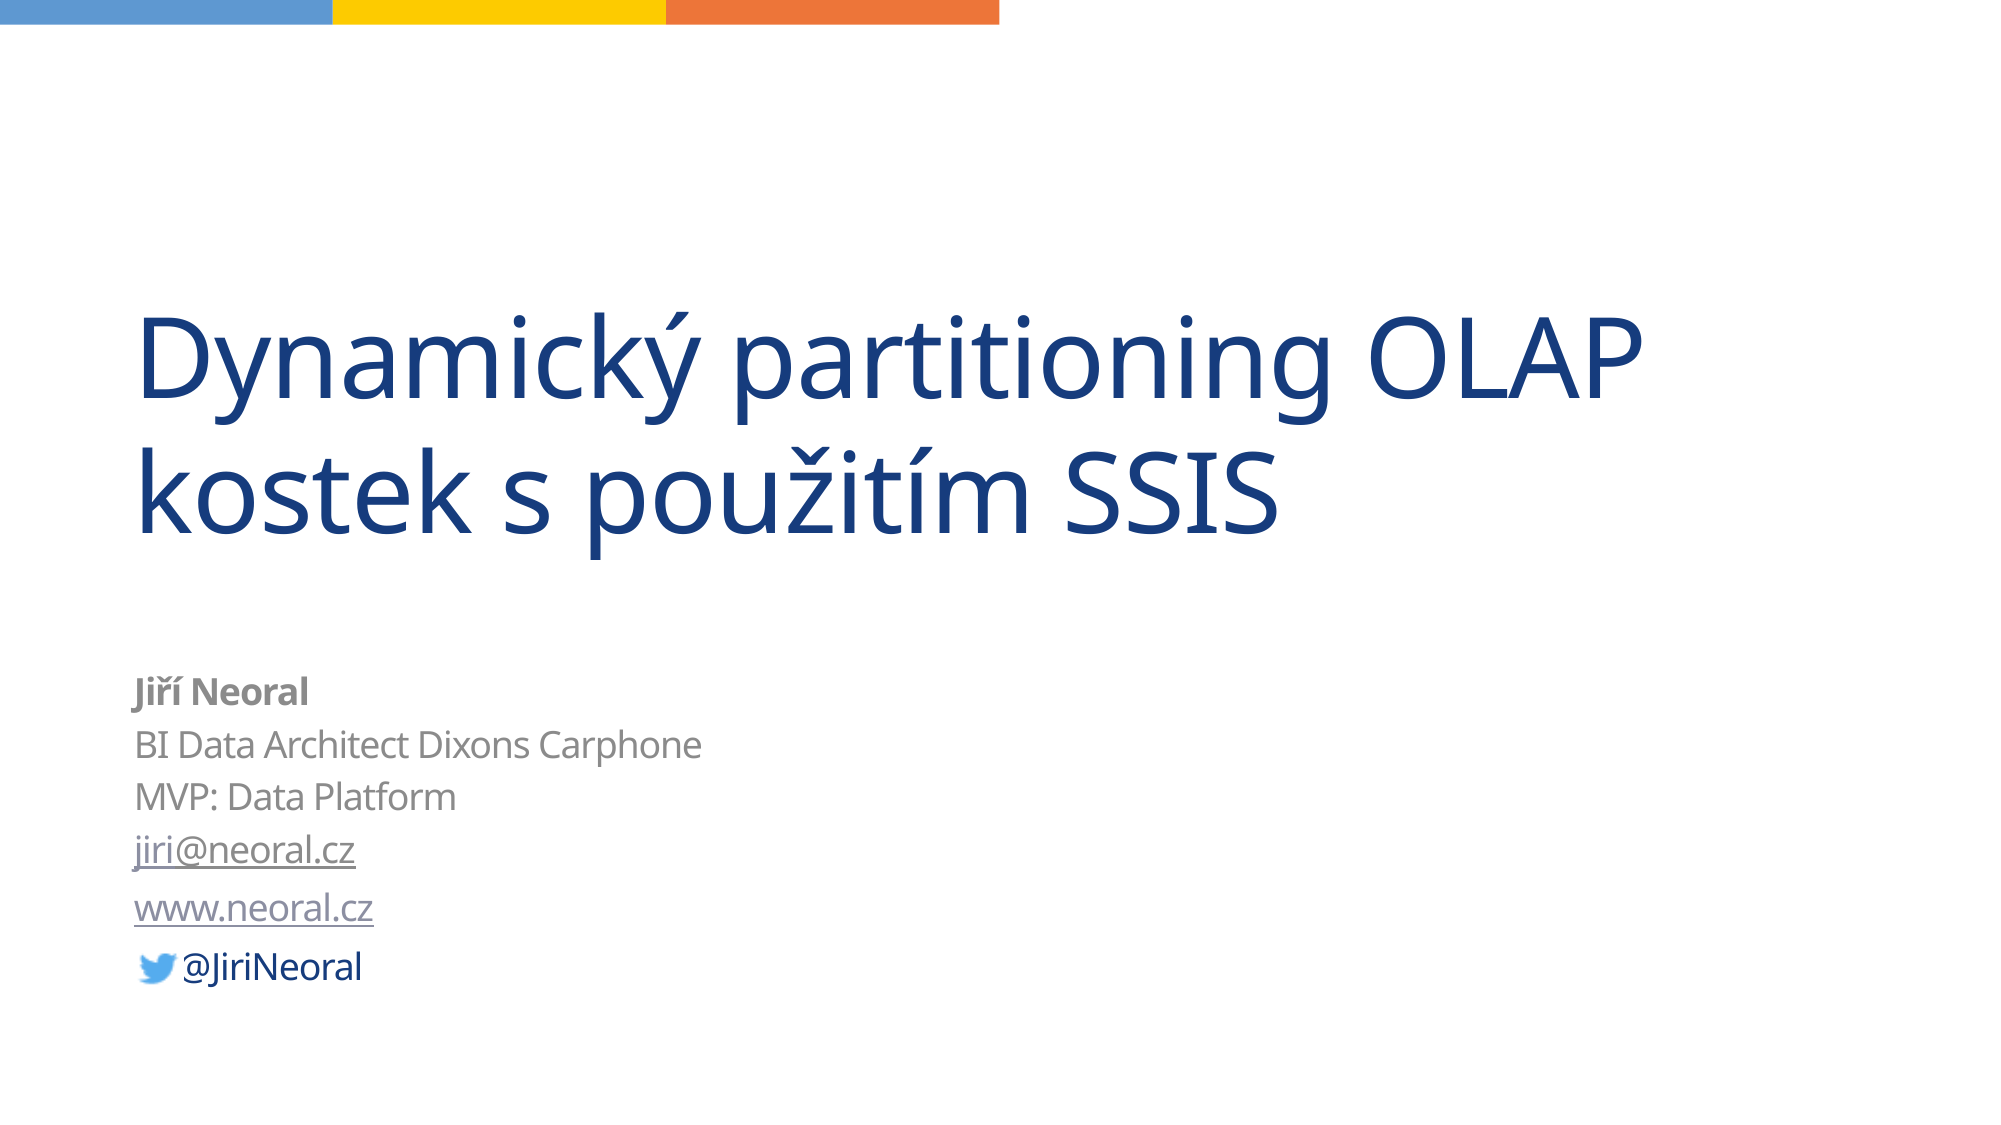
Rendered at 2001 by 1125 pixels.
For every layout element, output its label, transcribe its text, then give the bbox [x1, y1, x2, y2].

subtitle Jiří Neoral BI Data Architect Dixons Carphone MVP: Data Platform jiri@neoral.cz www.neoral.cz @JiriNeoral [133, 664, 1867, 988]
title Dynamický partitioning OLAP kostek s použitím SSIS [133, 349, 1867, 492]
picture [133, 944, 184, 988]
